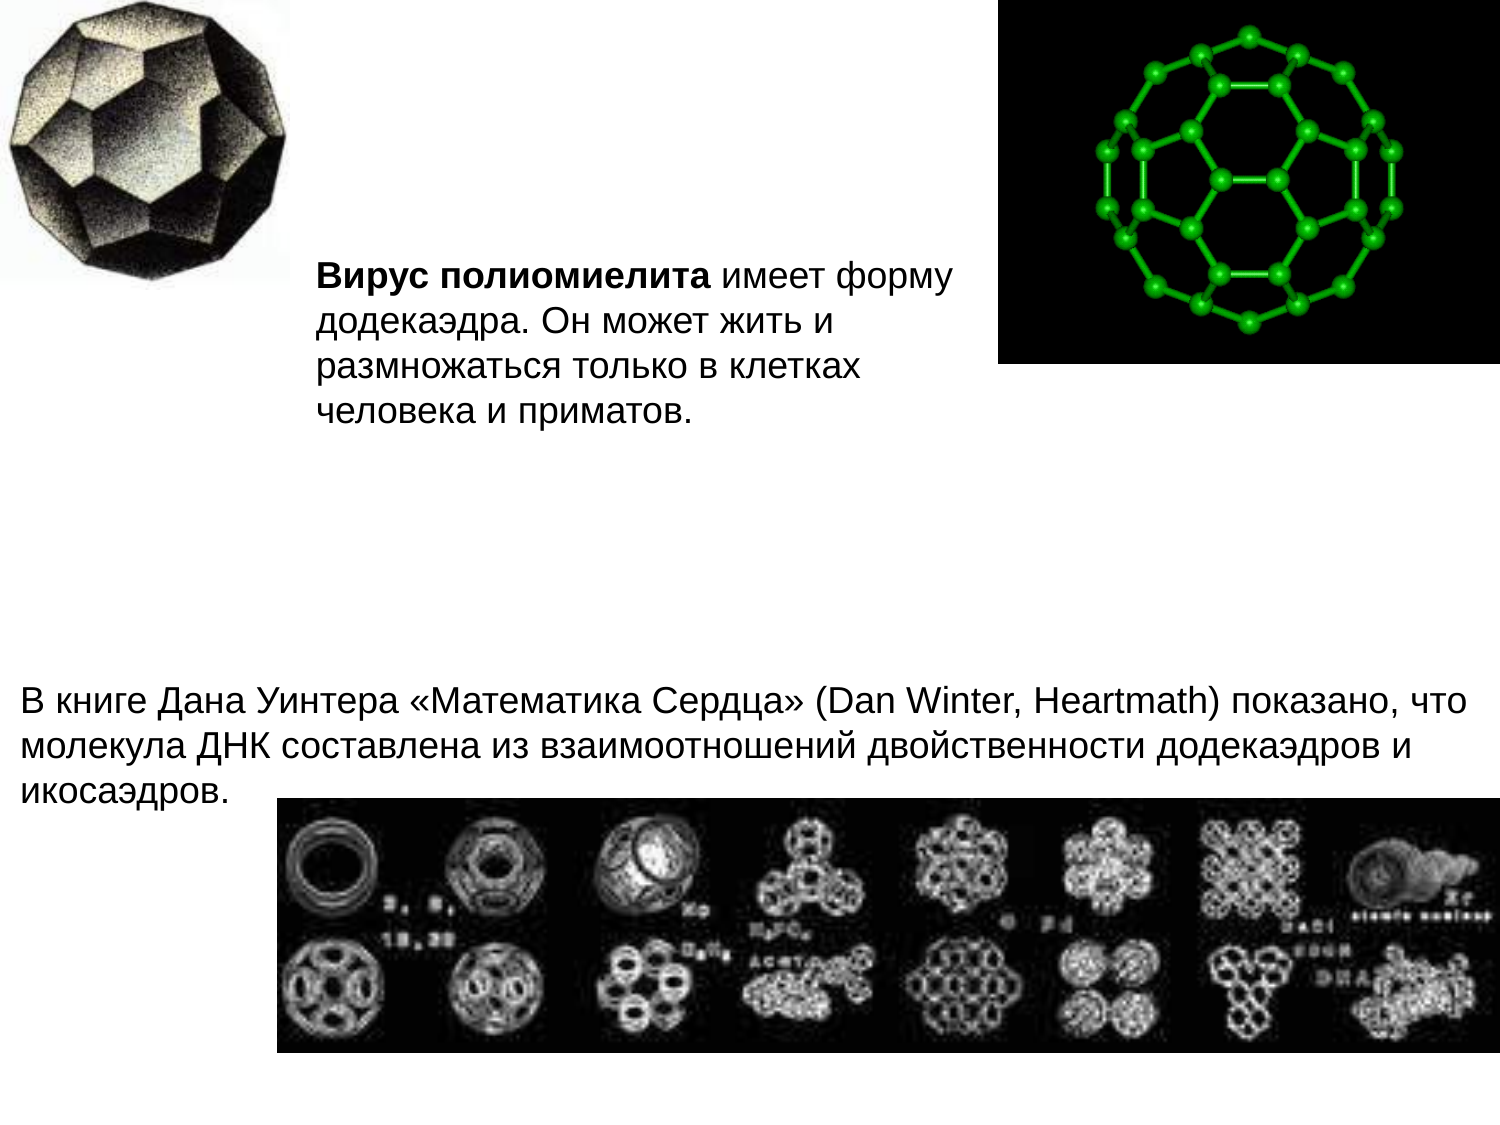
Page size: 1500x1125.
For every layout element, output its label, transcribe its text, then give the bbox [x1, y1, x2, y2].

picture [997, 0, 1500, 364]
text_box Вирус полиомиелита имеет форму додекаэдра. Он может жить и размножаться только в клетках человека и приматов. [301, 243, 999, 439]
picture [0, 0, 290, 290]
picture [277, 798, 1500, 1053]
text_box В книге Дана Уинтера «Математика Сердца» (Dan Winter, Heartmath) показано, что молекула ДНК составлена из взаимоотношений двойственности додекаэдров и икосаэдров. [5, 668, 1500, 819]
